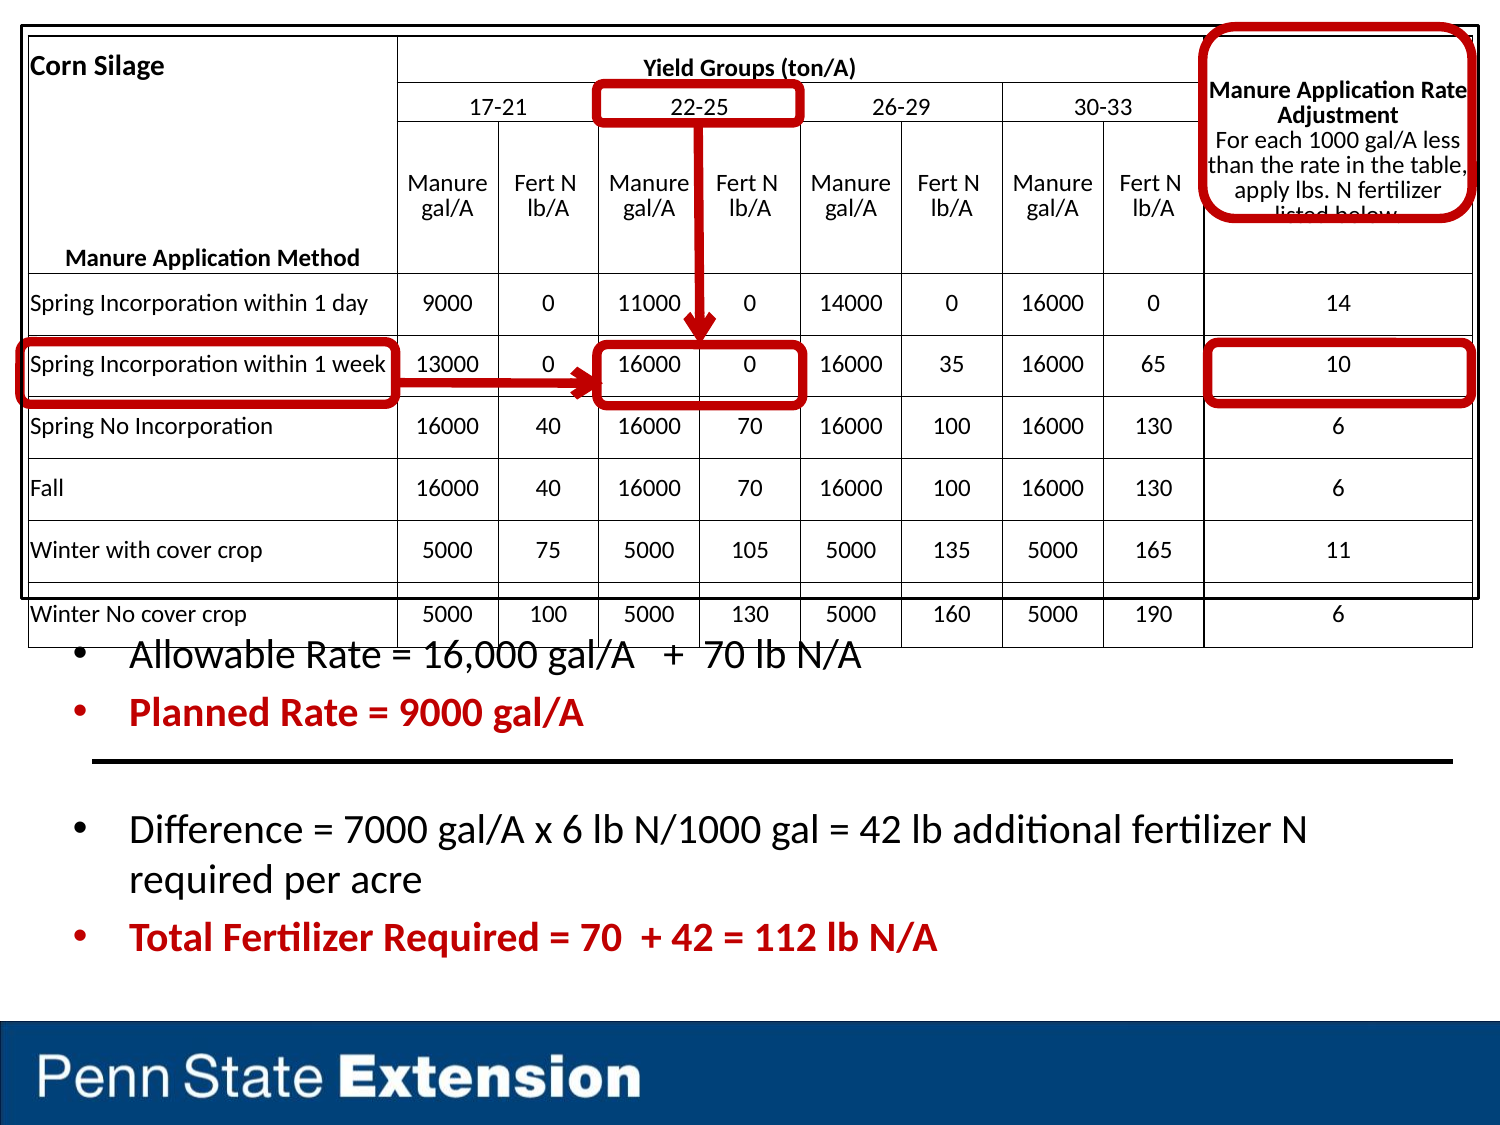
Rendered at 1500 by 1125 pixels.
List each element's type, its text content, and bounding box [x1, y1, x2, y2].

table_cell 5000 [398, 601, 498, 619]
text_box Allowable Rate = 16,000 gal/A + 70 lb N/A Planned Rate = 9000 gal/A Difference = 7000 gal/A x 6 lb N/1000 gal = 42 lb additional fertilizer N required per acre Total Fertilizer Required = 70 + 42 = 112 lb N/A [57, 619, 1428, 1010]
table_cell 5000 [599, 601, 699, 619]
picture [0, 1021, 1500, 1125]
table_cell Winter No cover crop [29, 601, 397, 647]
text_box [697, 122, 701, 345]
text_box [1200, 24, 1475, 221]
table_cell 100 [499, 601, 598, 619]
table_cell 190 [1104, 601, 1203, 619]
table_cell 130 [700, 601, 800, 619]
table_cell 6 [1205, 601, 1472, 647]
table_cell 5000 [801, 601, 901, 619]
table_cell 5000 [1003, 601, 1103, 619]
text_box [19, 24, 1481, 601]
table_cell 160 [902, 601, 1002, 619]
text_box [1205, 340, 1474, 406]
